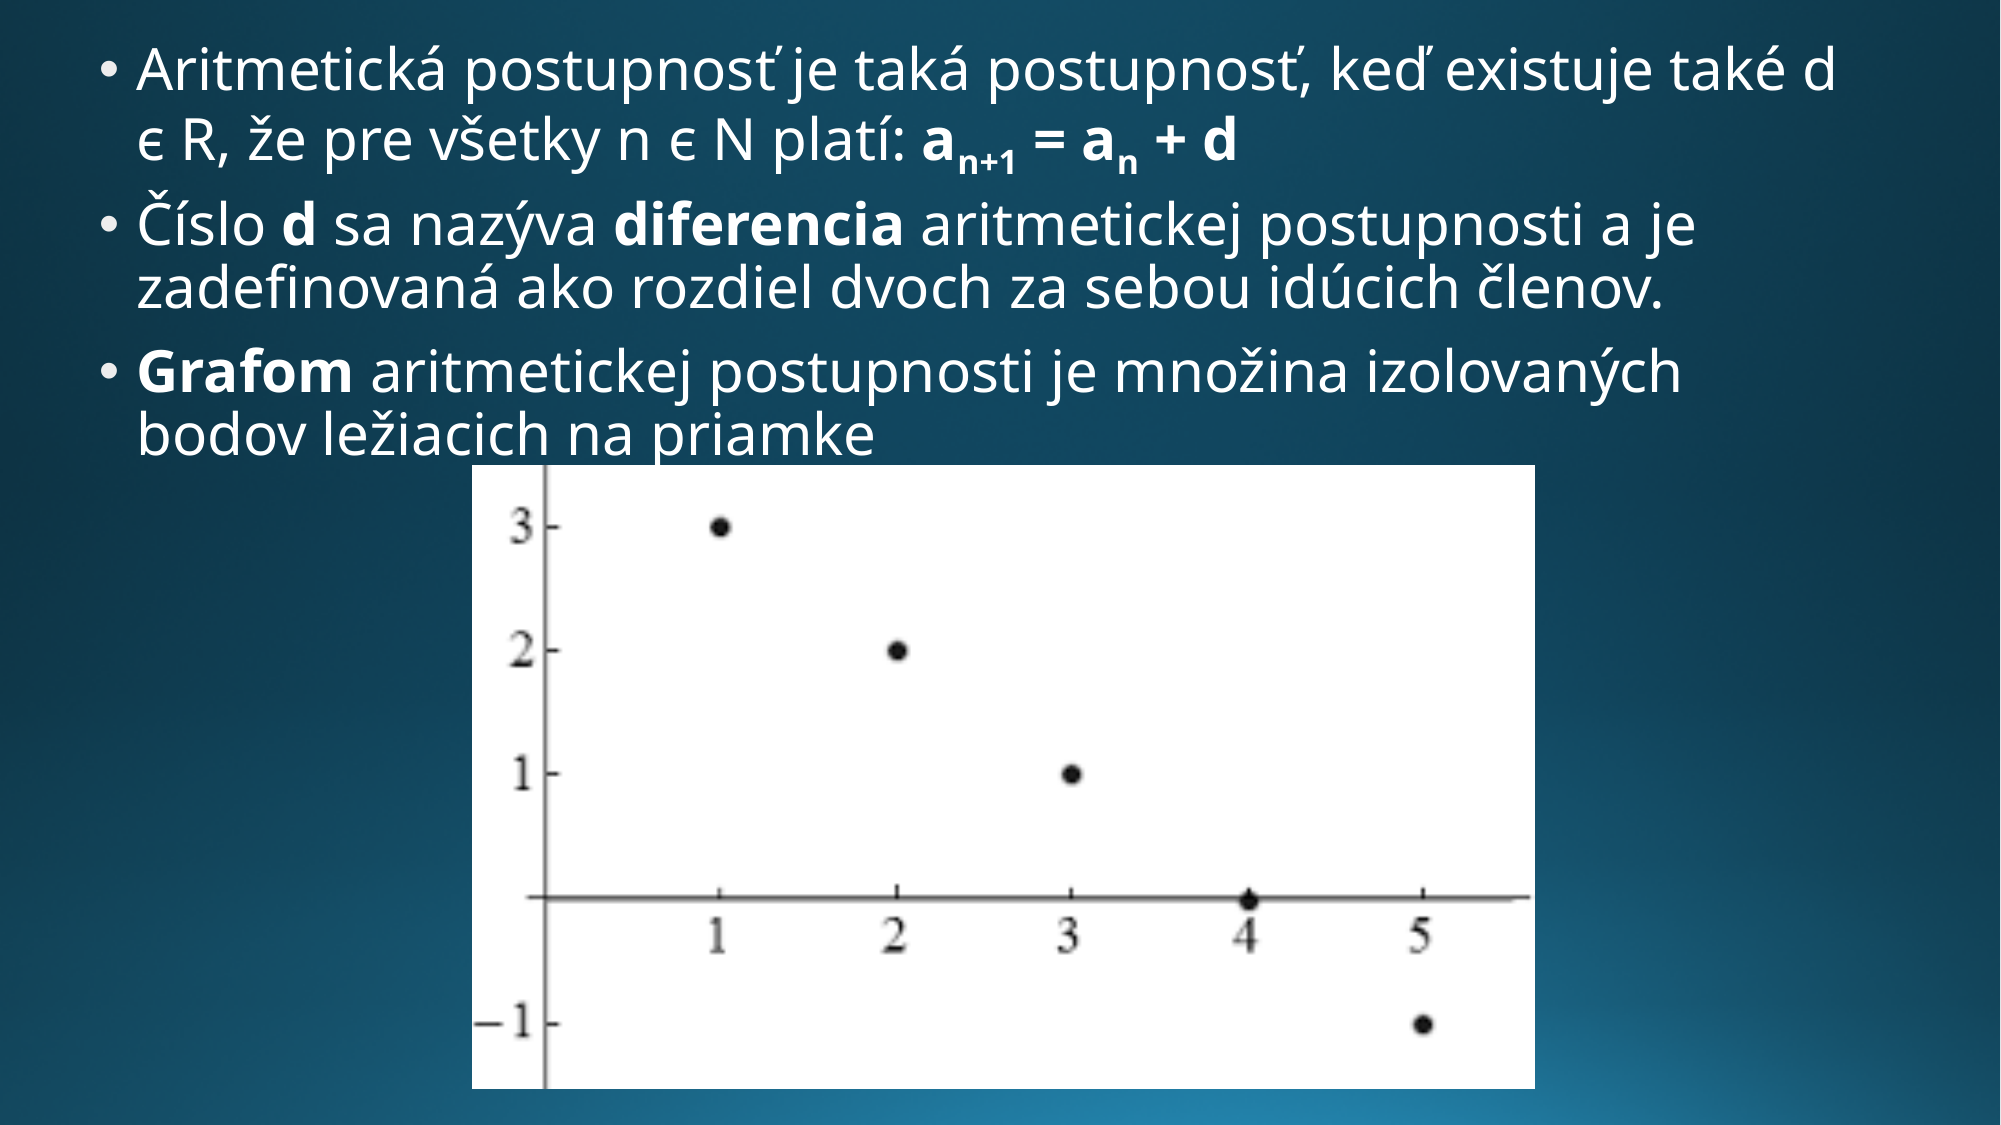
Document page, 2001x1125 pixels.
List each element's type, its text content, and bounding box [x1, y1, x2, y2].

list Aritmetická postupnosť je taká postupnosť, keď existuje také d є R, že pre všetky n є N platí: an+1 = an + d Číslo d sa nazýva diferencia aritmetickej postupnosti a je zadefinovaná ako rozdiel dvoch za sebou idúcich členov. Grafom aritmetickej postupnosti je množina izolovaných bodov ležiacich na priamke [83, 33, 1863, 1074]
picture [0, 0, 2001, 1125]
